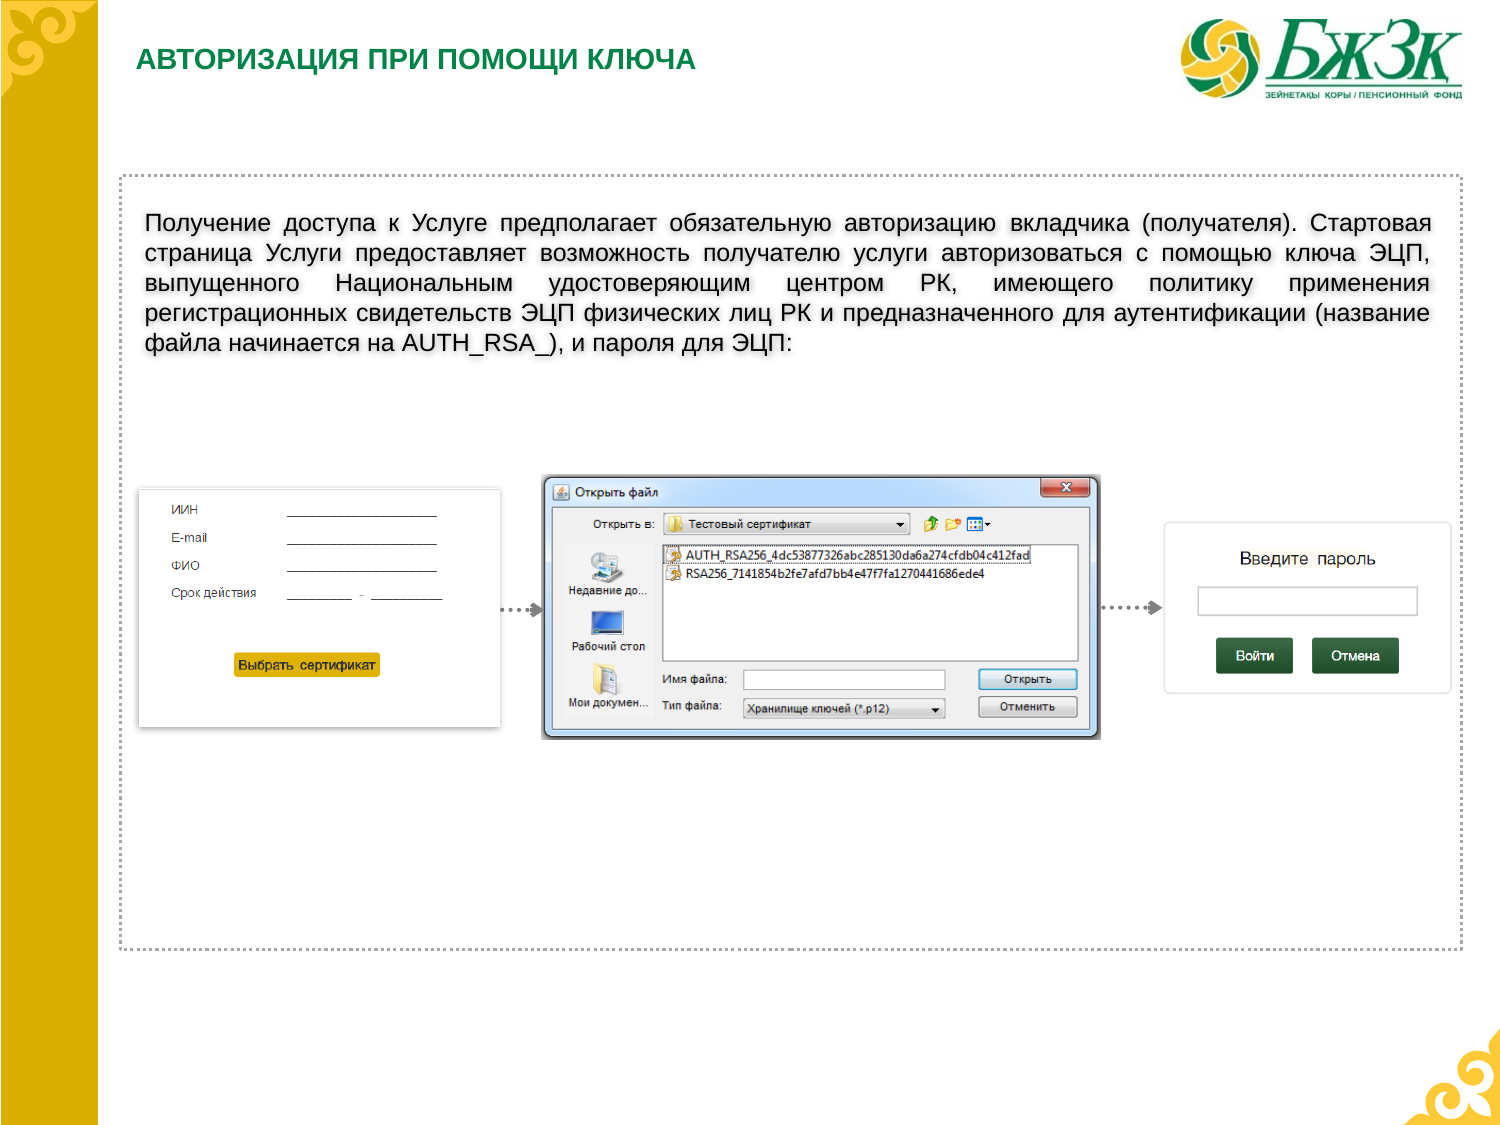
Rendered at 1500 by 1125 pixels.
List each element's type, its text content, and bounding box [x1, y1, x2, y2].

text_box [118, 174, 1463, 951]
picture [1161, 517, 1456, 697]
picture [1181, 18, 1462, 99]
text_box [0, 0, 99, 1125]
text_box [1403, 1028, 1500, 1125]
picture [540, 474, 1102, 741]
picture [138, 487, 500, 727]
text_box АВТОРИЗАЦИЯ ПРИ ПОМОЩИ КЛЮЧА [120, 32, 1012, 83]
